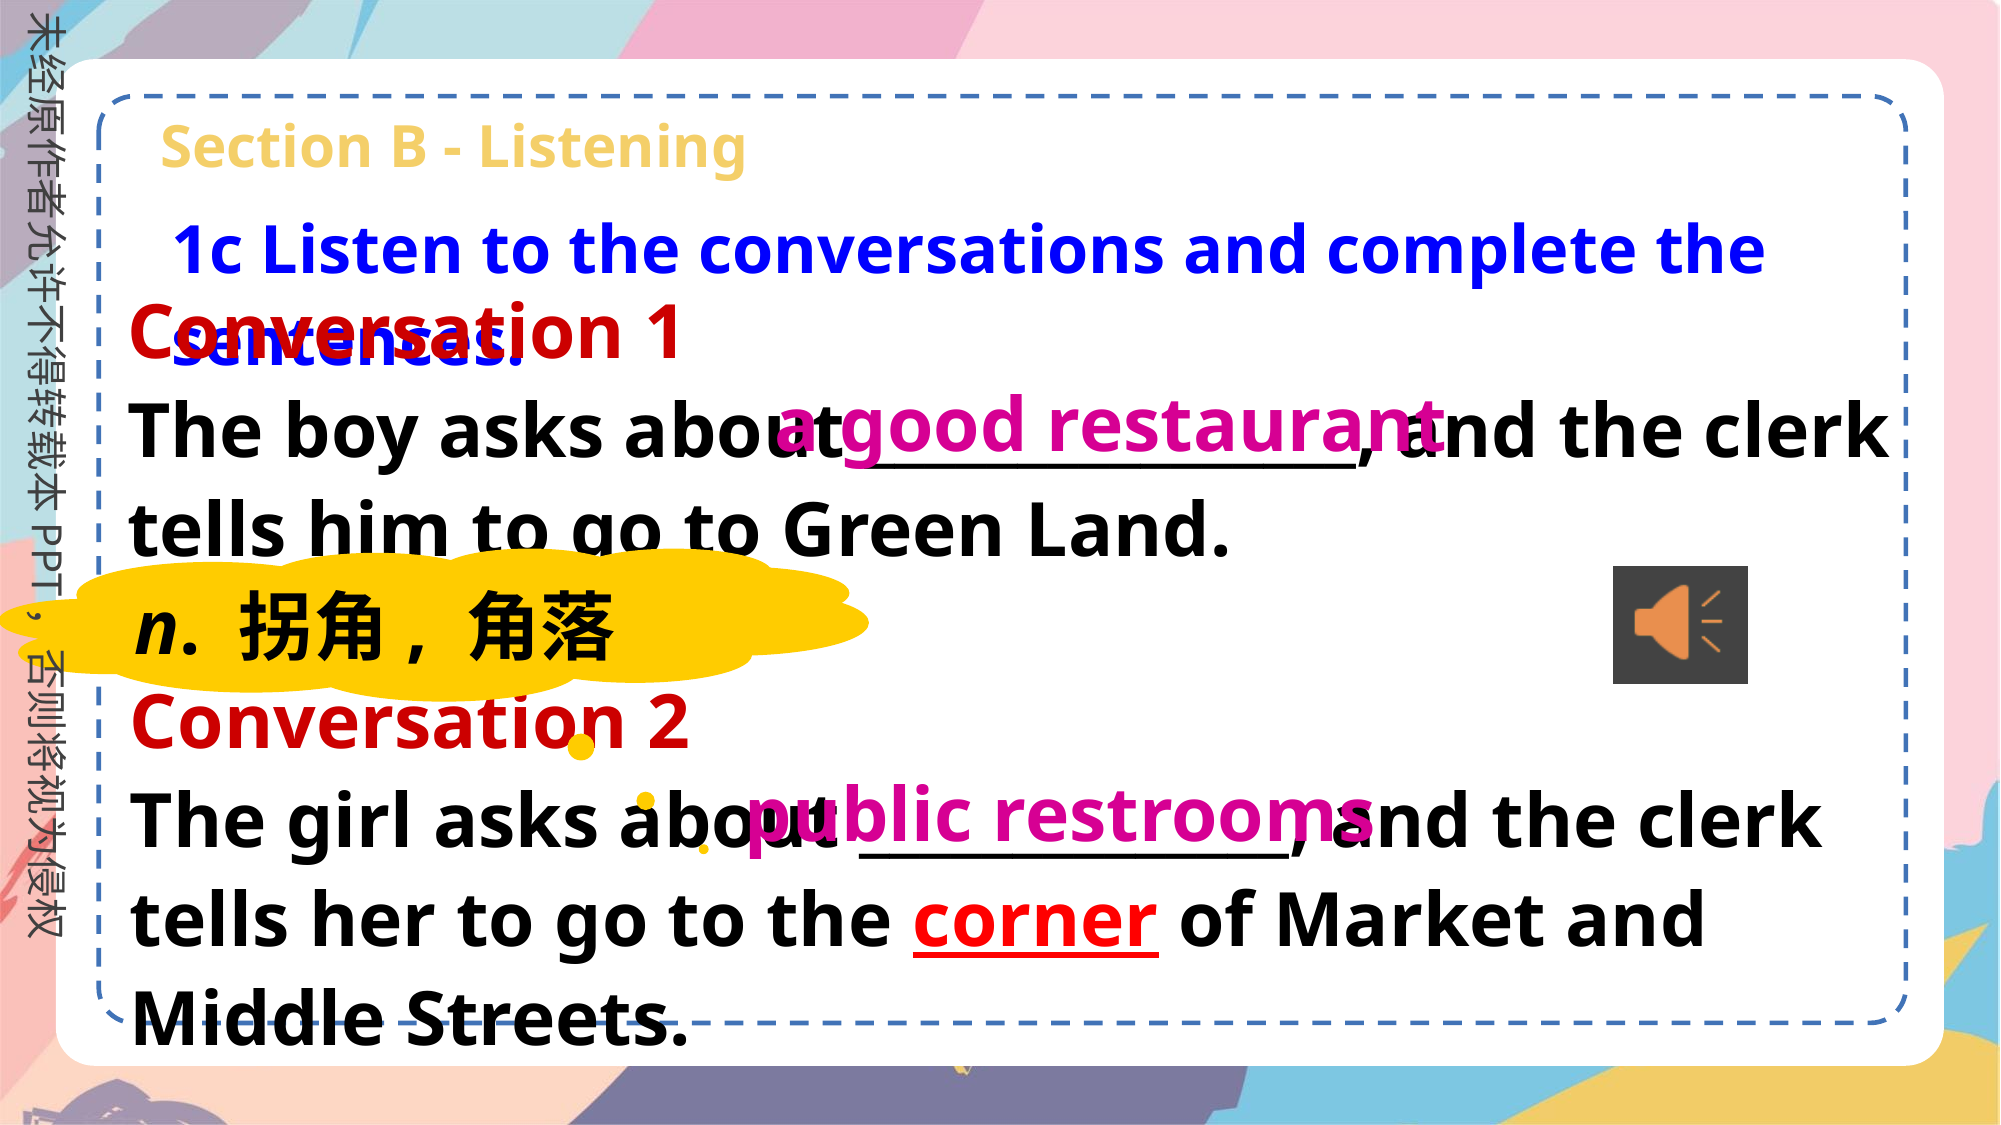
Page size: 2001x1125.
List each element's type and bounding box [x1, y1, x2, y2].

text_box [55, 59, 1944, 1066]
picture [0, 0, 2000, 1125]
